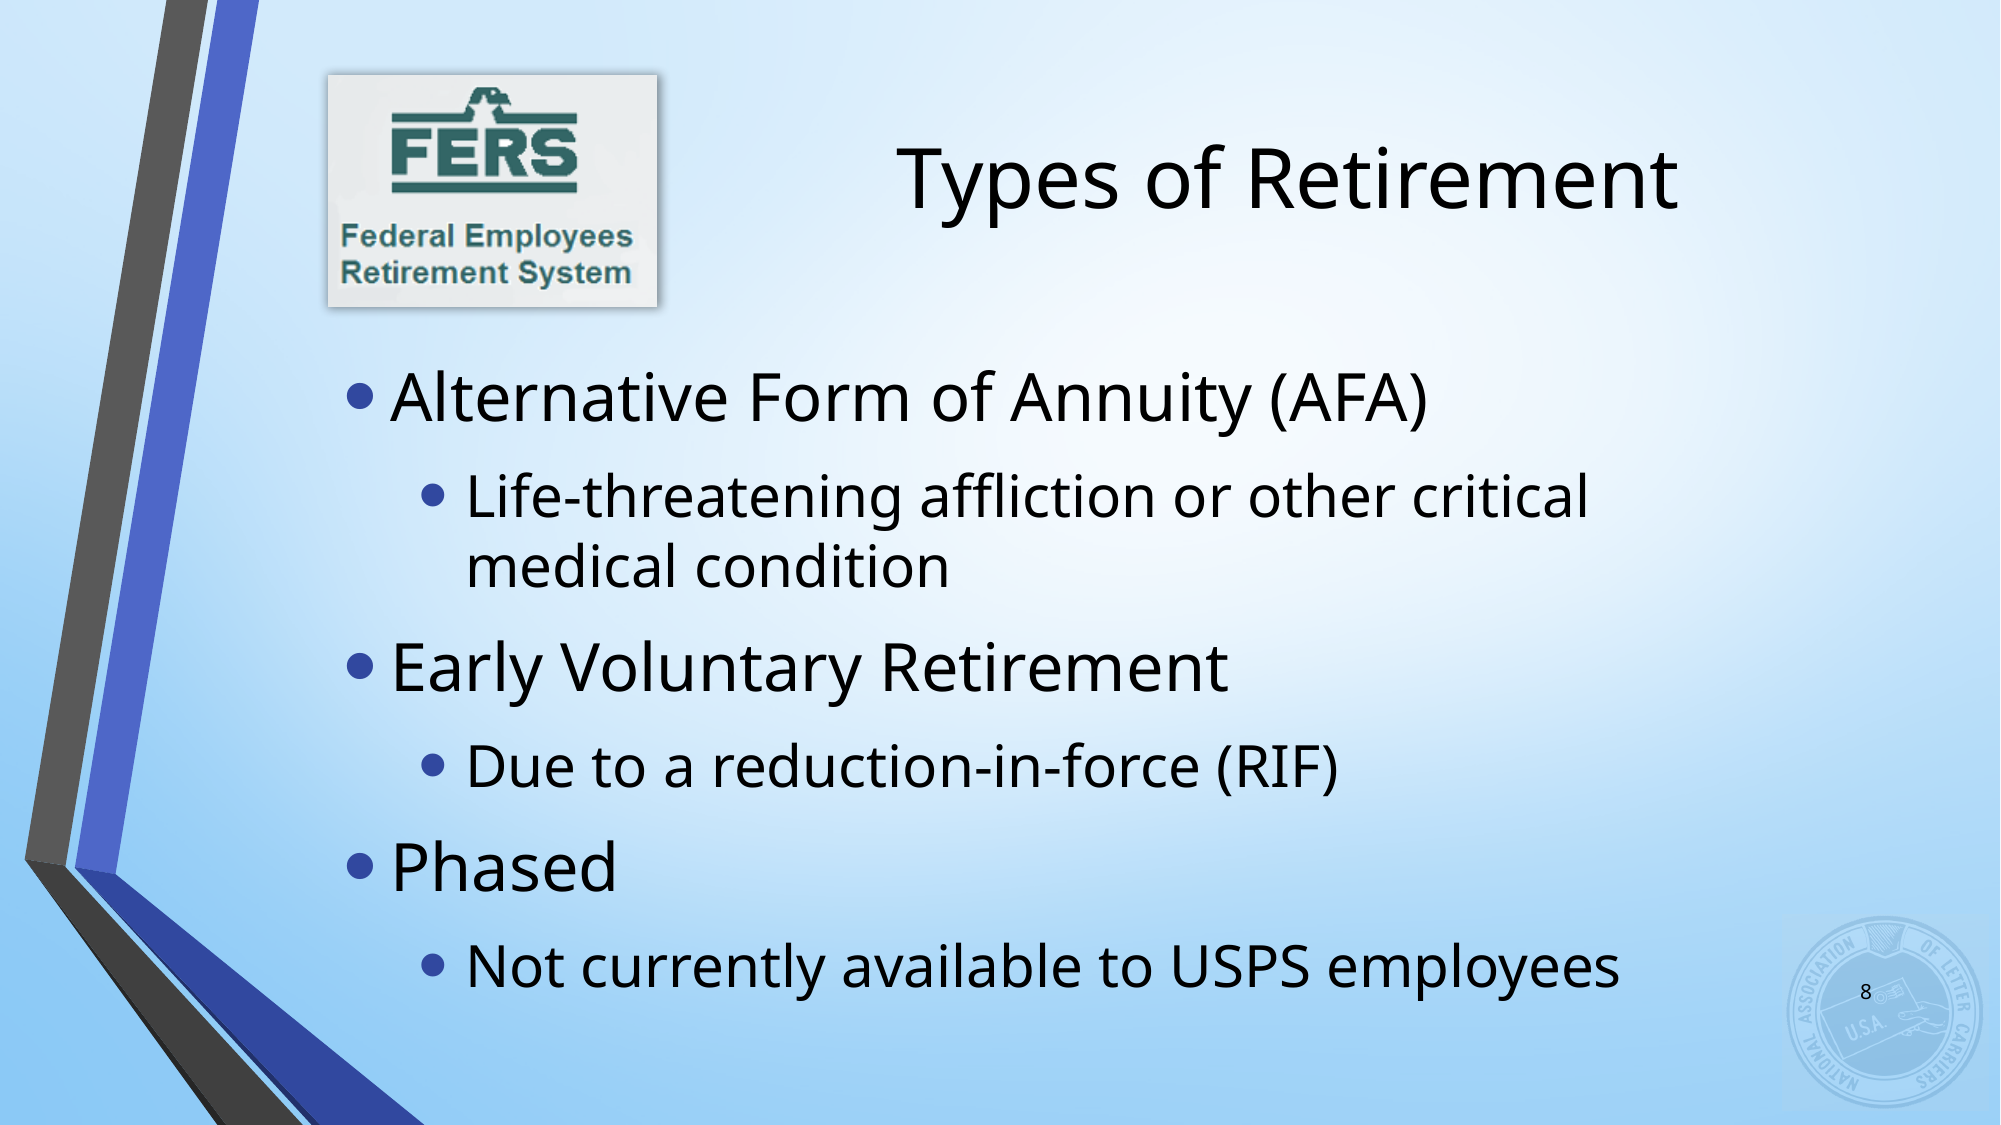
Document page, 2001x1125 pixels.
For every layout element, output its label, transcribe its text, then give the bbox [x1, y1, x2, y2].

slide_number 8 [1796, 962, 1887, 1023]
list Alternative Form of Annuity (AFA) Life-threatening affliction or other critical medical condition Early Voluntary Retirement Due to a reduction-in-force (RIF) Phased Not currently available to USPS employees [328, 331, 1827, 1023]
text_box Types of Retirement [690, 31, 1887, 319]
picture [328, 75, 657, 307]
